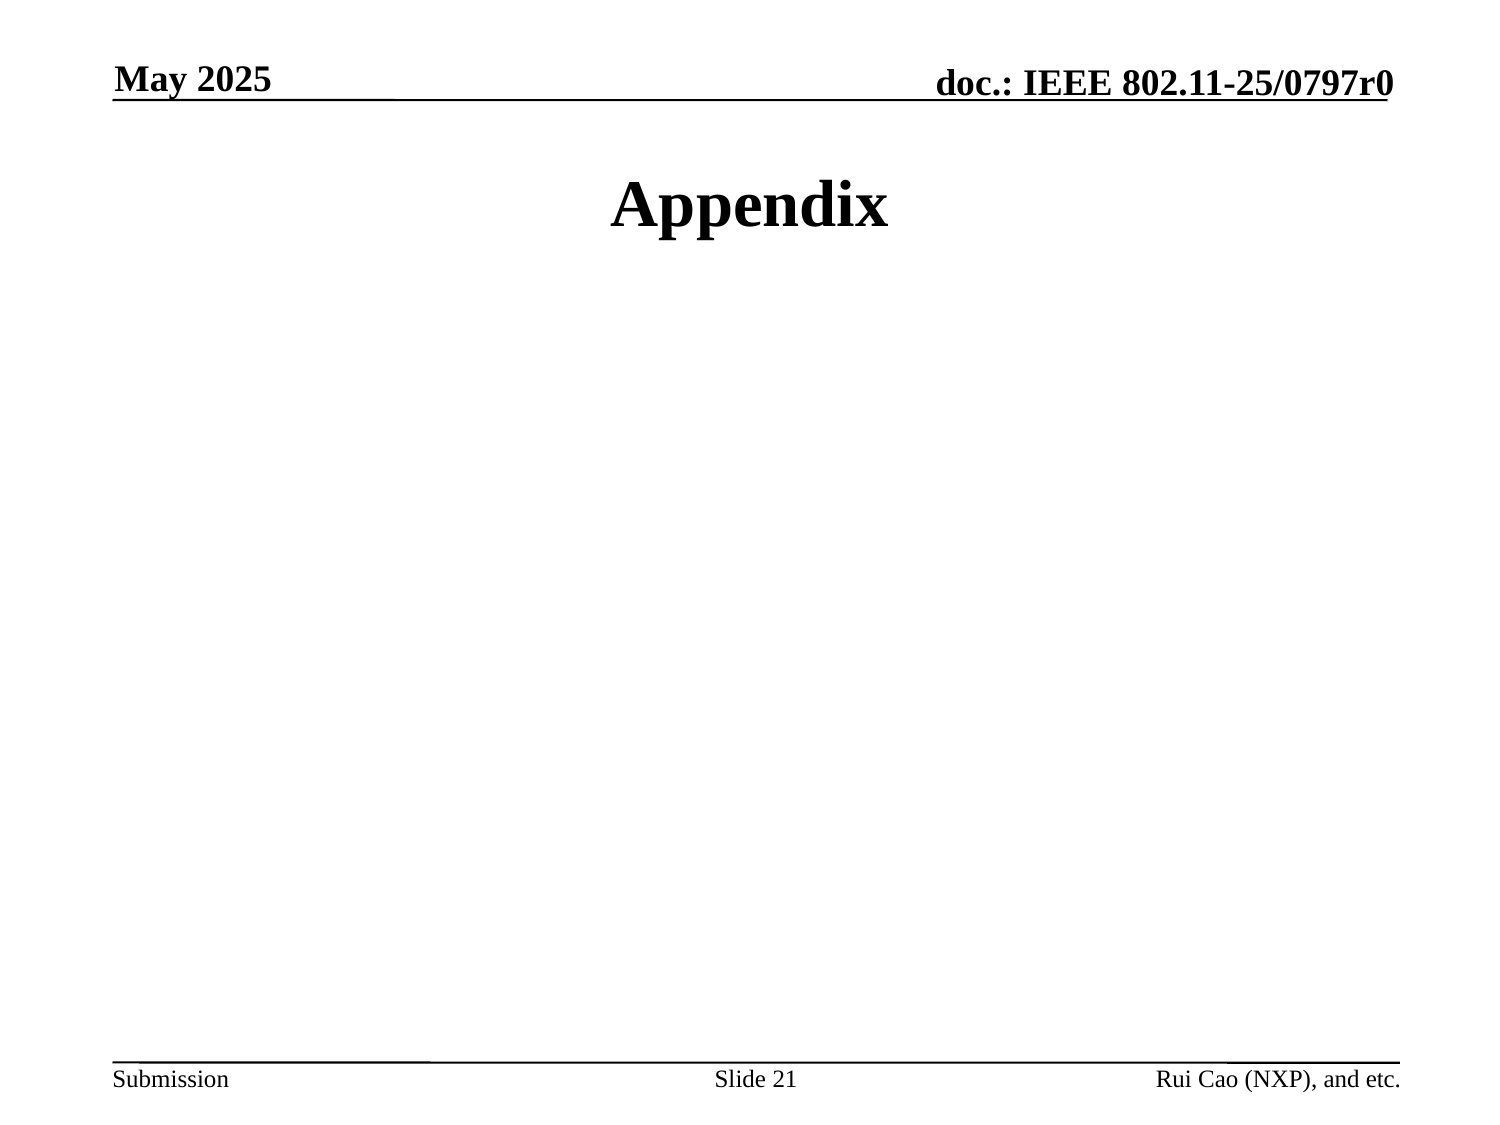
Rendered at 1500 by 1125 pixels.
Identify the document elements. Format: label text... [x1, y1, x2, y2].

title Appendix [112, 112, 1388, 288]
footer Rui Cao (NXP), and etc. [878, 1061, 1402, 1093]
slide_number Slide 21 [712, 1061, 800, 1123]
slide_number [114, 54, 423, 100]
